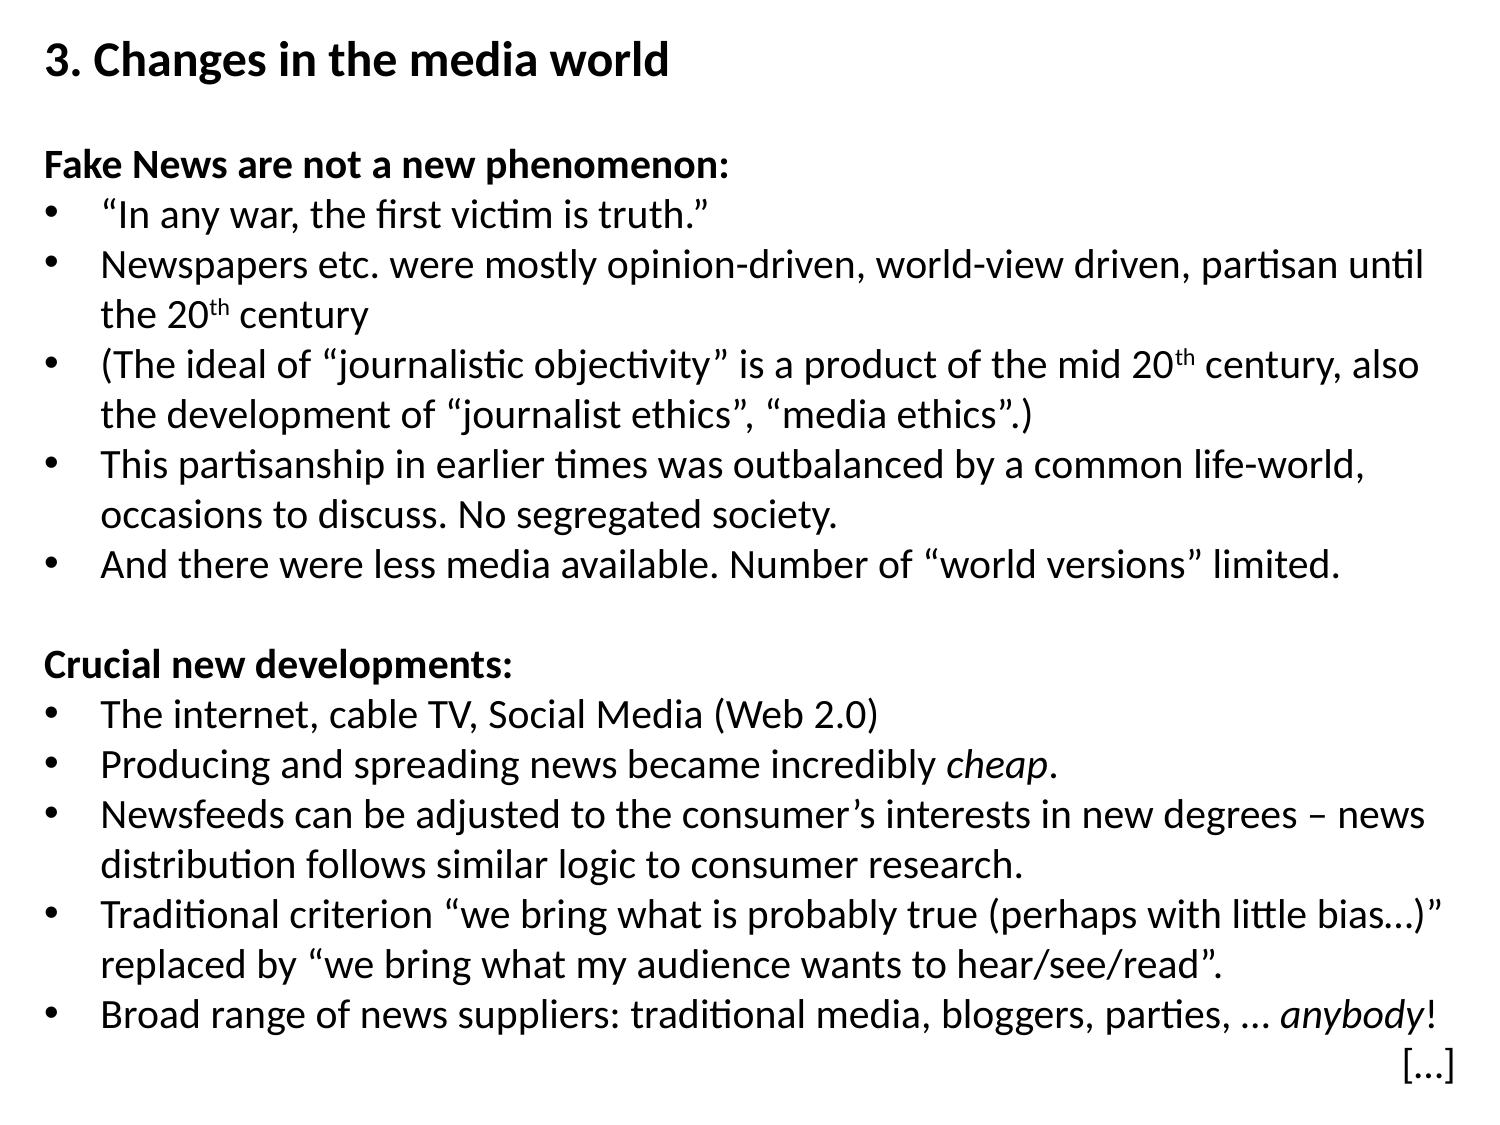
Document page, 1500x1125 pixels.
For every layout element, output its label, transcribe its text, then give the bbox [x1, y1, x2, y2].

text_box 3. Changes in the media world Fake News are not a new phenomenon: “In any war, the first victim is truth.” Newspapers etc. were mostly opinion-driven, world-view driven, partisan until the 20th century (The ideal of “journalistic objectivity” is a product of the mid 20th century, also the development of “journalist ethics”, “media ethics”.) This partisanship in earlier times was outbalanced by a common life-world, occasions to discuss. No segregated society. And there were less media available. Number of “world versions” limited. Crucial new developments: The internet, cable TV, Social Media (Web 2.0) Producing and spreading news became incredibly cheap. Newsfeeds can be adjusted to the consumer’s interests in new degrees – news distribution follows similar logic to consumer research. Traditional criterion “we bring what is probably true (perhaps with little bias…)” replaced by “we bring what my audience wants to hear/see/read”. Broad range of news suppliers: traditional media, bloggers, parties, … anybody! […] [29, 19, 1471, 1125]
